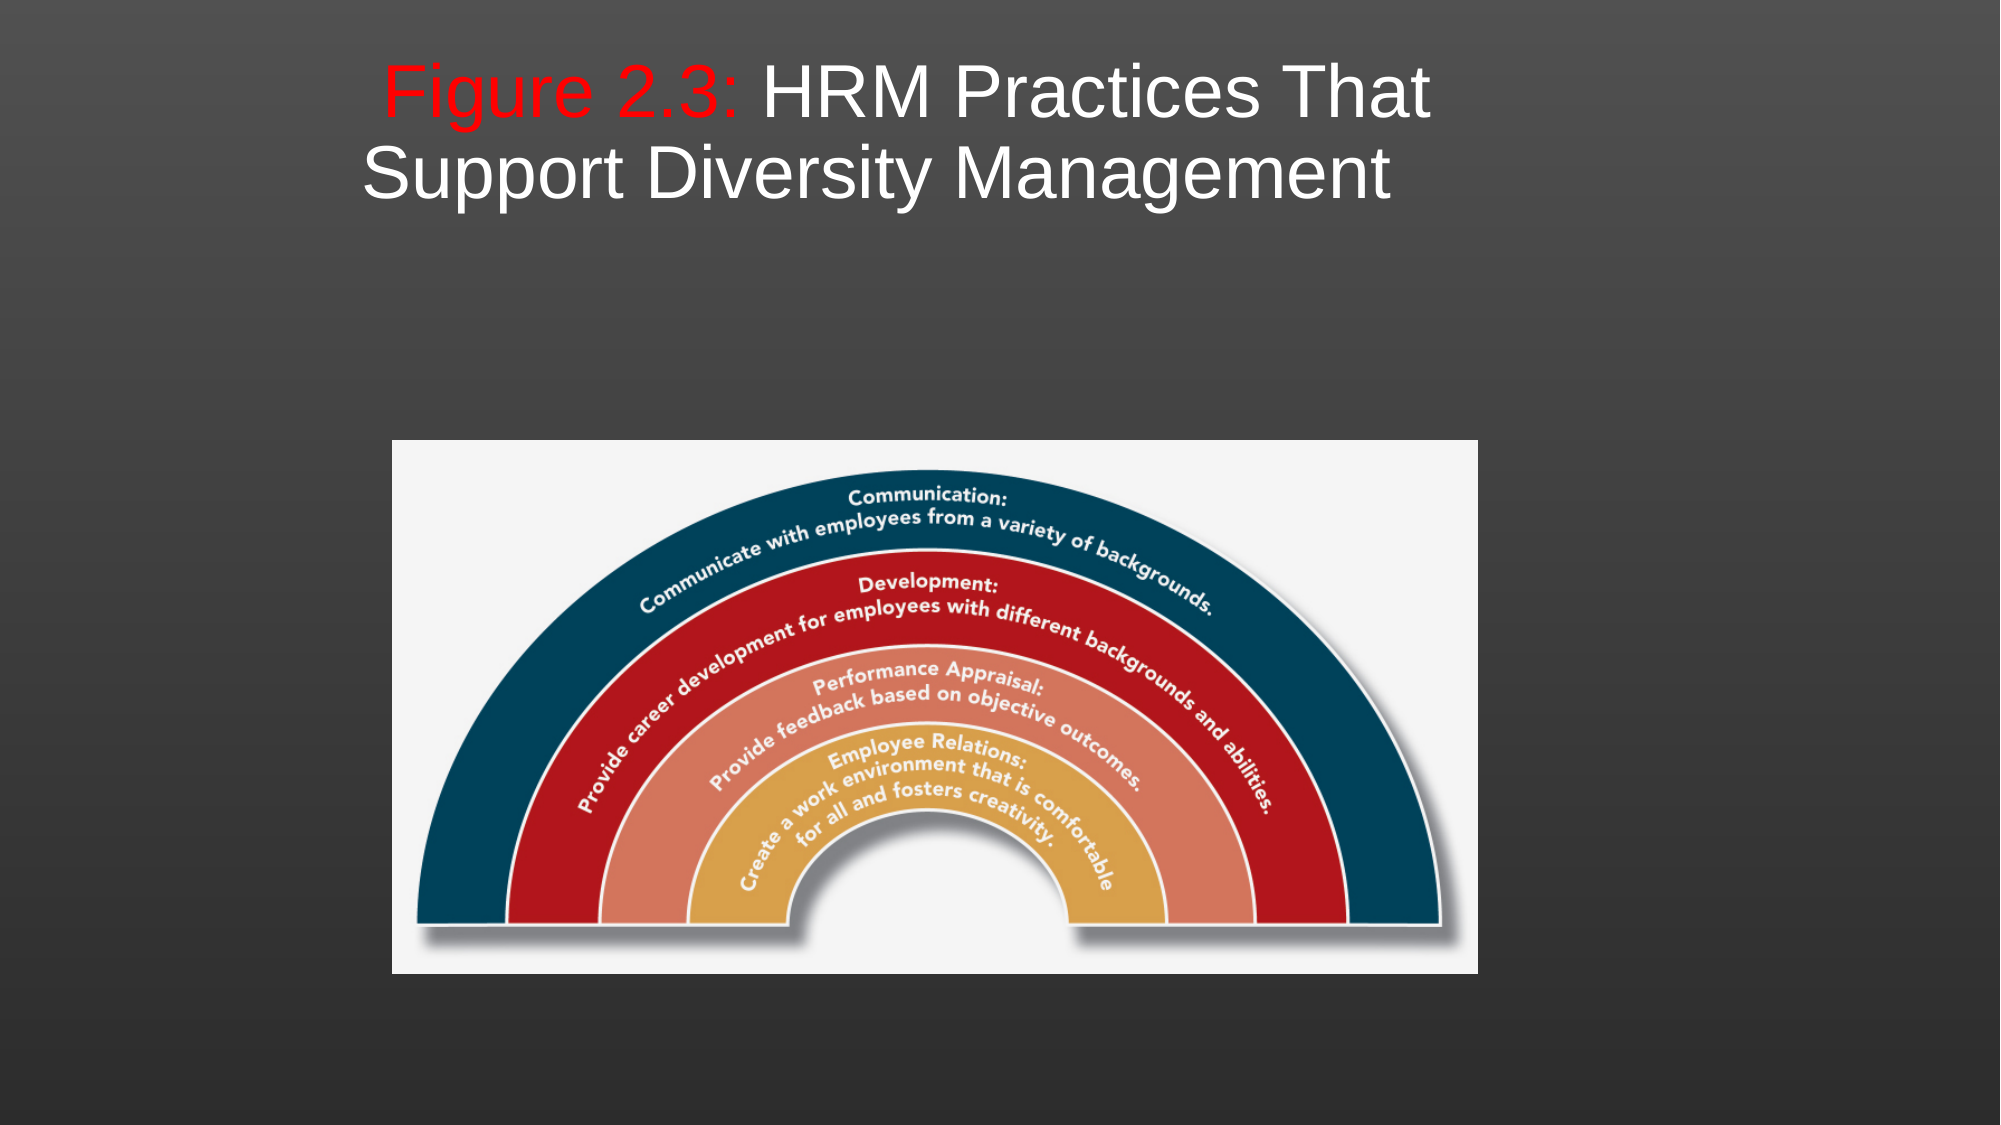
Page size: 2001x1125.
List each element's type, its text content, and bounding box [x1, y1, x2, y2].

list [392, 440, 1478, 974]
title Figure 2.3: HRM Practices That Support Diversity Management [346, 45, 1697, 233]
